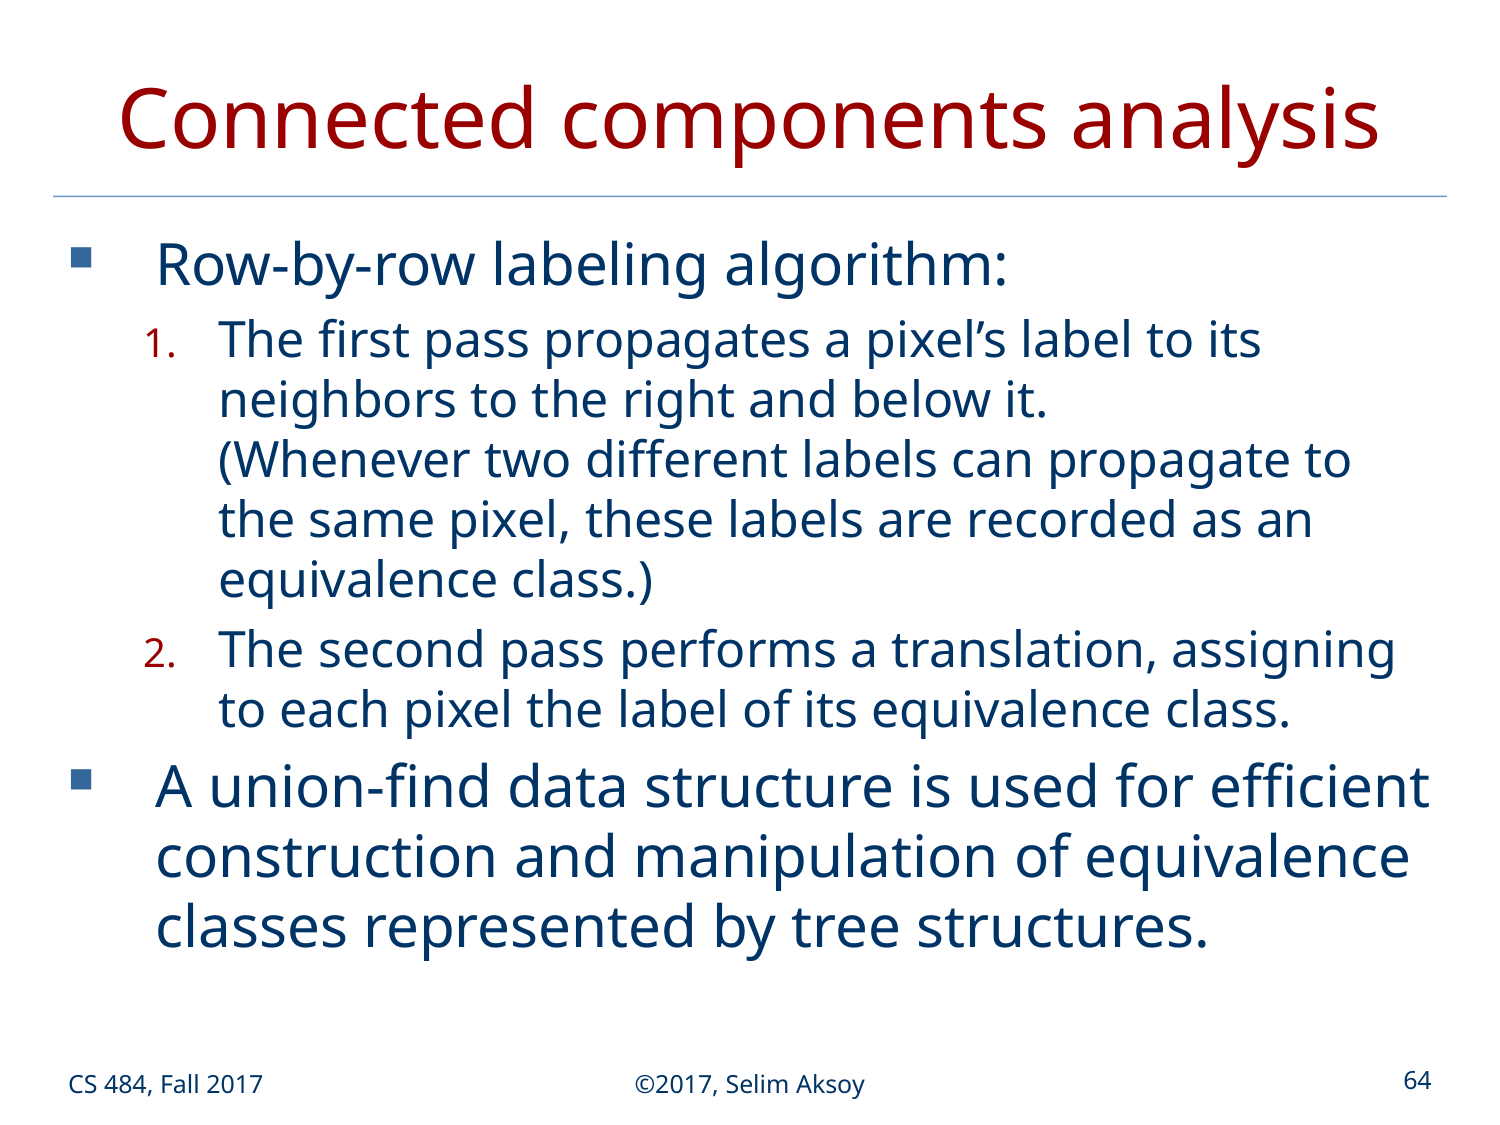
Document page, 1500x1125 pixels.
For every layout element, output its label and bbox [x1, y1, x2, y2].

title [53, 31, 1447, 173]
slide_number [52, 1052, 366, 1107]
footer [511, 1052, 988, 1107]
list [53, 220, 1447, 1035]
slide_number [1134, 1052, 1448, 1107]
